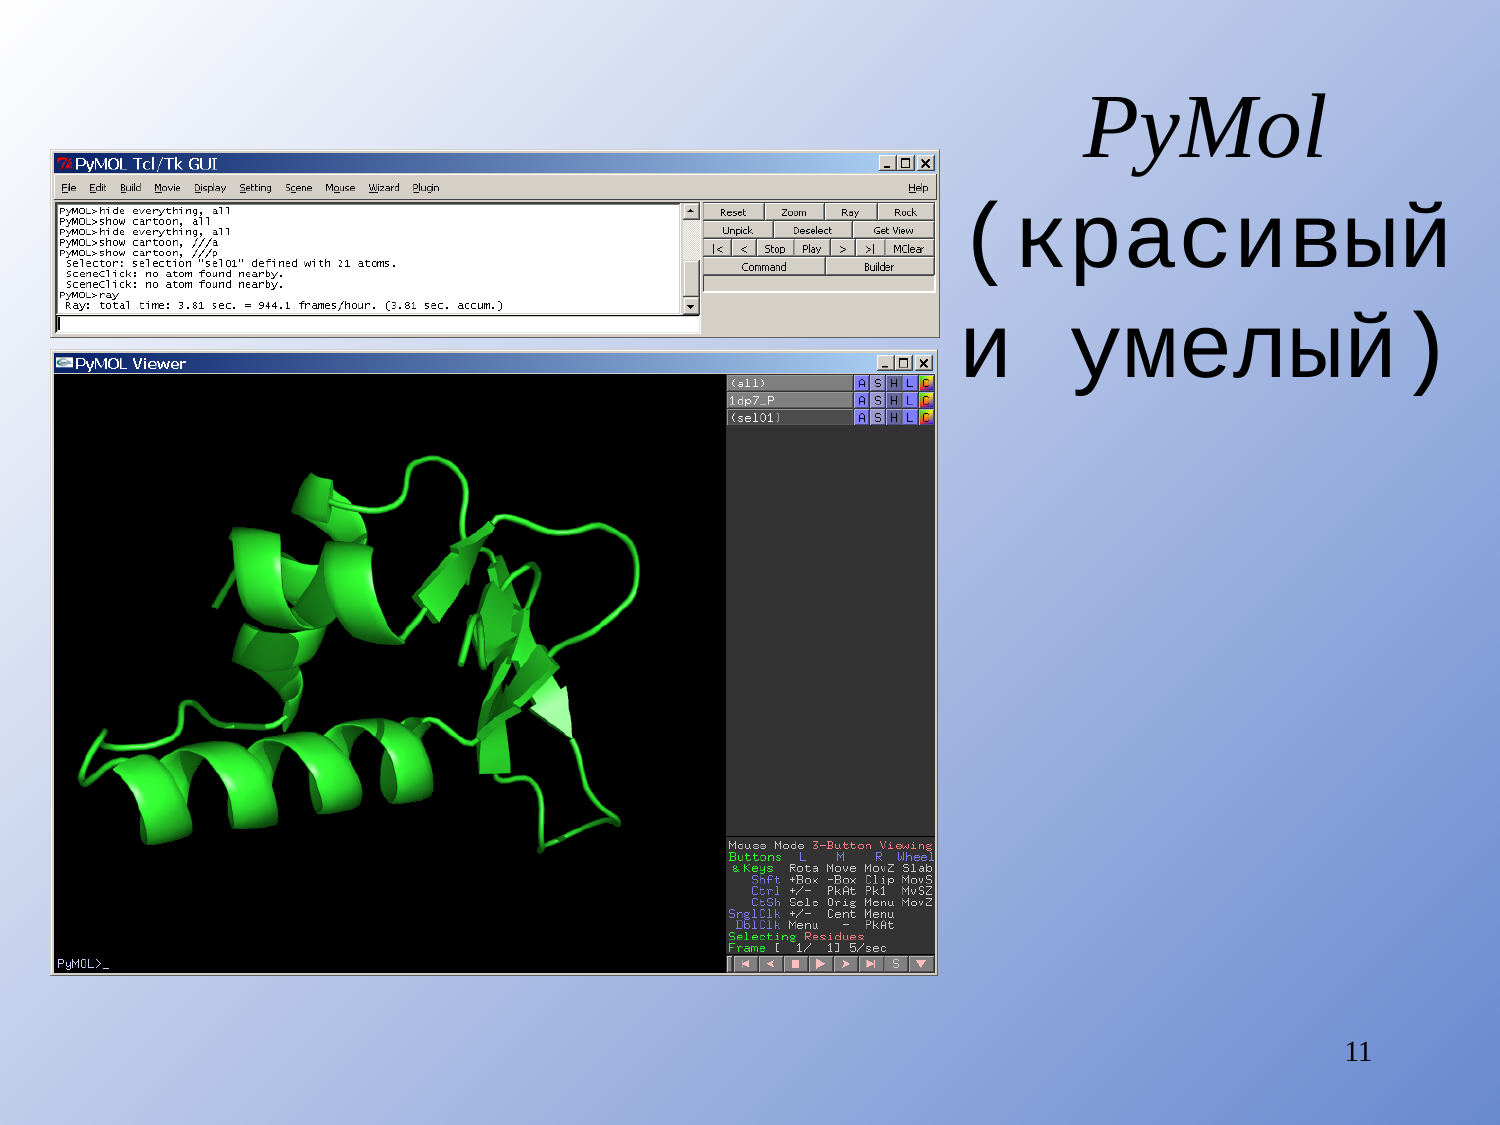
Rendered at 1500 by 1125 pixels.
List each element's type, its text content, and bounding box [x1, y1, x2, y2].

slide_number 11 [1074, 1024, 1388, 1101]
title PyMol (красивый и умелый) [912, 0, 1500, 463]
picture [49, 149, 940, 338]
picture [49, 349, 938, 976]
